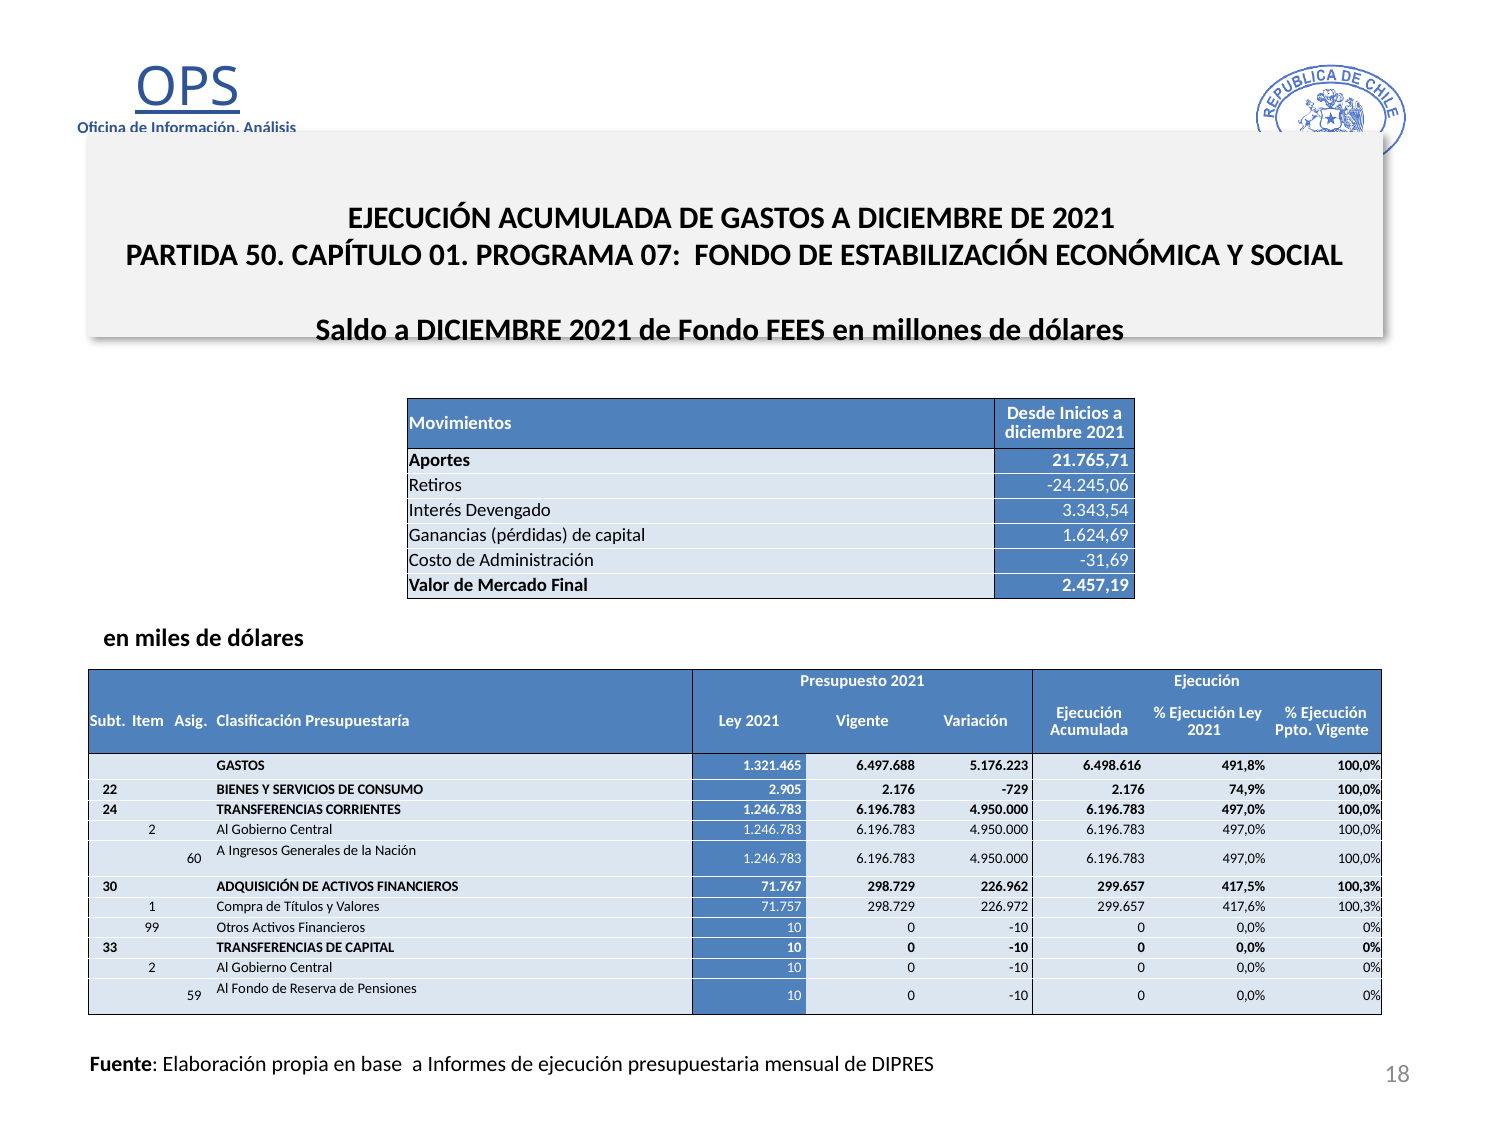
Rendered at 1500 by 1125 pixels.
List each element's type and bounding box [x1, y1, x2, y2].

text_box [88, 614, 1412, 654]
table_cell [693, 801, 1032, 820]
table_cell [1033, 933, 1381, 952]
table_cell [693, 841, 1032, 871]
table_cell [1033, 821, 1381, 840]
table_cell [89, 933, 692, 952]
table_cell [693, 953, 1032, 973]
table_header [693, 670, 1032, 691]
table_cell [693, 821, 1032, 840]
table_cell [1033, 872, 1381, 891]
table_cell [89, 754, 692, 779]
table_cell [693, 974, 1032, 1003]
table_cell [89, 841, 692, 871]
table_cell [1033, 841, 1381, 871]
table_cell [995, 499, 1134, 523]
slide_number [1074, 1042, 1425, 1103]
table_header [1033, 670, 1381, 691]
table_cell [693, 933, 1032, 952]
table_cell [89, 780, 692, 800]
table_cell [995, 449, 1134, 473]
text_box [242, 302, 1199, 362]
table_cell [995, 474, 1134, 498]
table_cell [89, 801, 692, 820]
table_cell [995, 524, 1134, 548]
table_cell [1033, 691, 1381, 753]
table_cell [408, 499, 994, 523]
table_cell [995, 549, 1134, 573]
table_cell [89, 974, 692, 1003]
table_cell [89, 821, 692, 840]
table_header [995, 399, 1134, 448]
table_cell [1033, 801, 1381, 820]
table_cell [89, 691, 692, 753]
table_cell [1033, 913, 1381, 932]
table_cell [89, 872, 692, 891]
table_cell [1033, 780, 1381, 800]
table_cell [89, 892, 692, 912]
picture [1240, 58, 1420, 175]
title [88, 132, 1383, 337]
table_cell [1033, 754, 1381, 779]
table_cell [408, 549, 994, 573]
table_cell [995, 574, 1134, 598]
table_cell [693, 754, 1032, 779]
table_cell [693, 691, 1032, 753]
table_cell [693, 780, 1032, 800]
table_cell [408, 574, 994, 598]
table_cell [1033, 974, 1381, 1003]
table_cell [1033, 953, 1381, 973]
table_cell [693, 913, 1032, 932]
table_cell [693, 892, 1032, 912]
table_cell [1033, 892, 1381, 912]
table_cell [89, 953, 692, 973]
table_header [408, 399, 994, 448]
table_header [89, 670, 692, 691]
table_cell [89, 913, 692, 932]
table_cell [408, 474, 994, 498]
table_cell [408, 449, 994, 473]
table_cell [408, 524, 994, 548]
table_cell [693, 872, 1032, 891]
